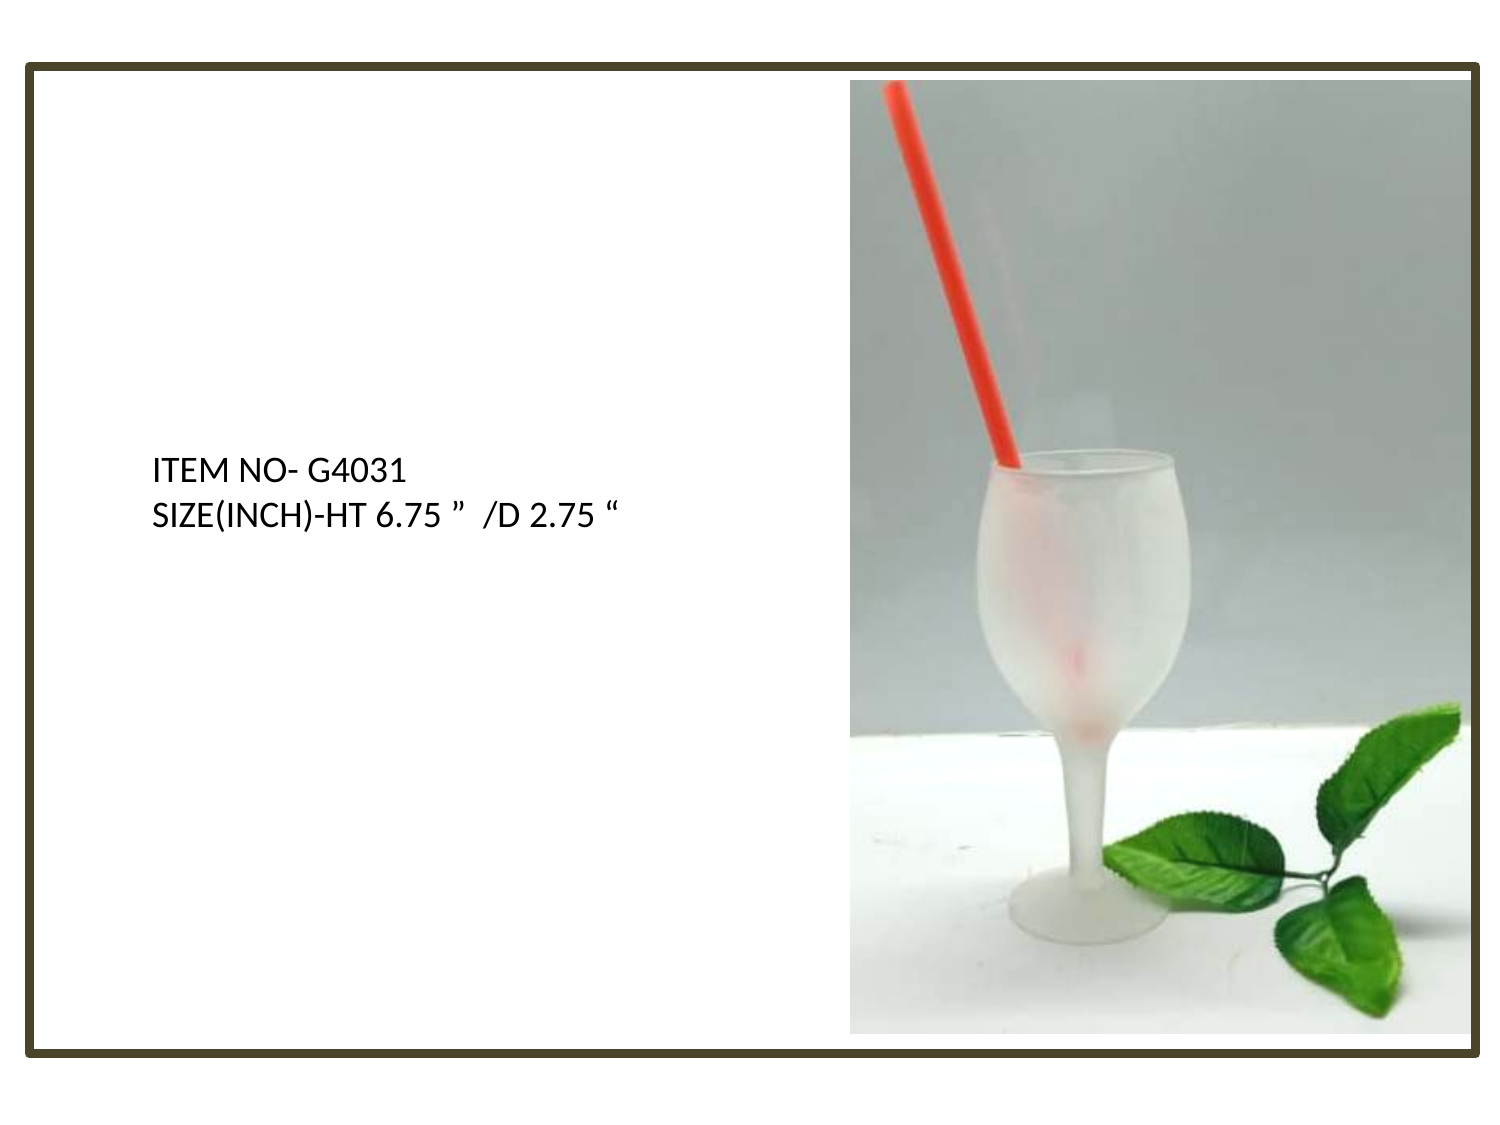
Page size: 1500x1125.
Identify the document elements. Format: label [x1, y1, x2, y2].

picture [850, 80, 1476, 1035]
text_box [28, 64, 1478, 1056]
